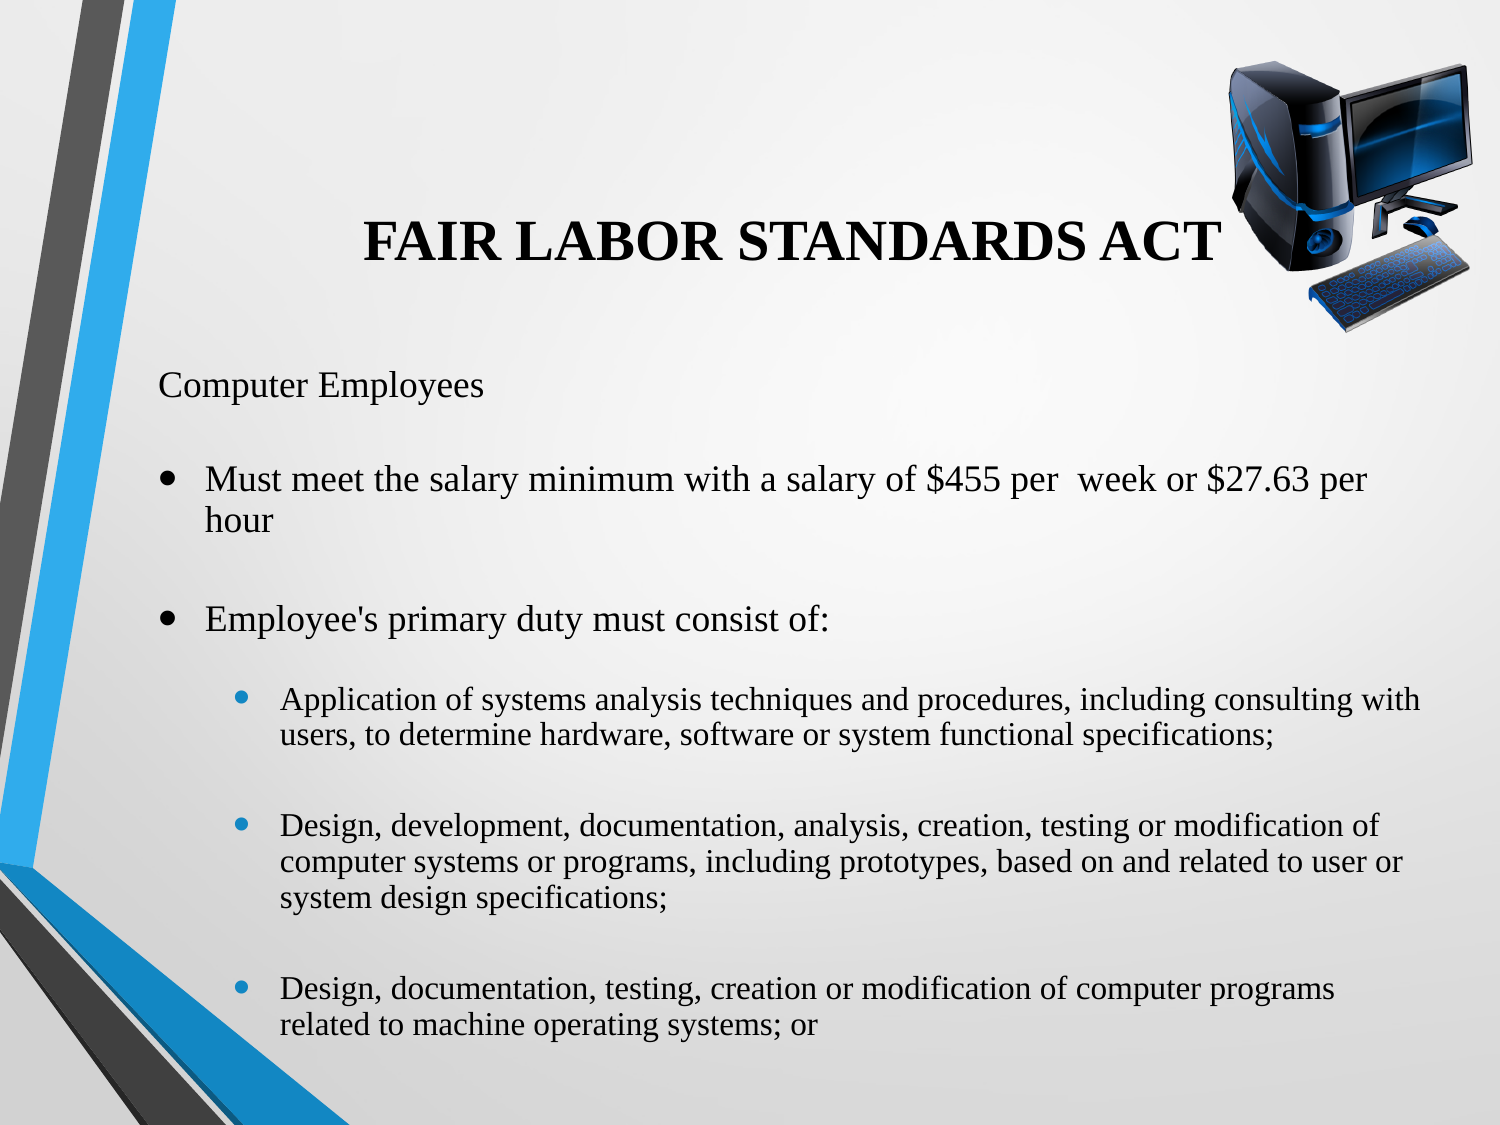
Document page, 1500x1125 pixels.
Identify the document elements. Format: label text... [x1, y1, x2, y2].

list Computer Employees Must meet the salary minimum with a salary of $455 per week or $27.63 per hour Employee's primary duty must consist of: Application of systems analysis techniques and procedures, including consulting with users, to determine hardware, software or system functional specifications; Design, development, documentation, analysis, creation, testing or modification of computer systems or programs, including prototypes, based on and related to user or system design specifications; Design, documentation, testing, creation or modification of computer programs related to machine operating systems; or [143, 332, 1443, 1075]
picture [1224, 49, 1476, 338]
title FAIR LABOR STANDARDS ACT [161, 75, 1224, 332]
